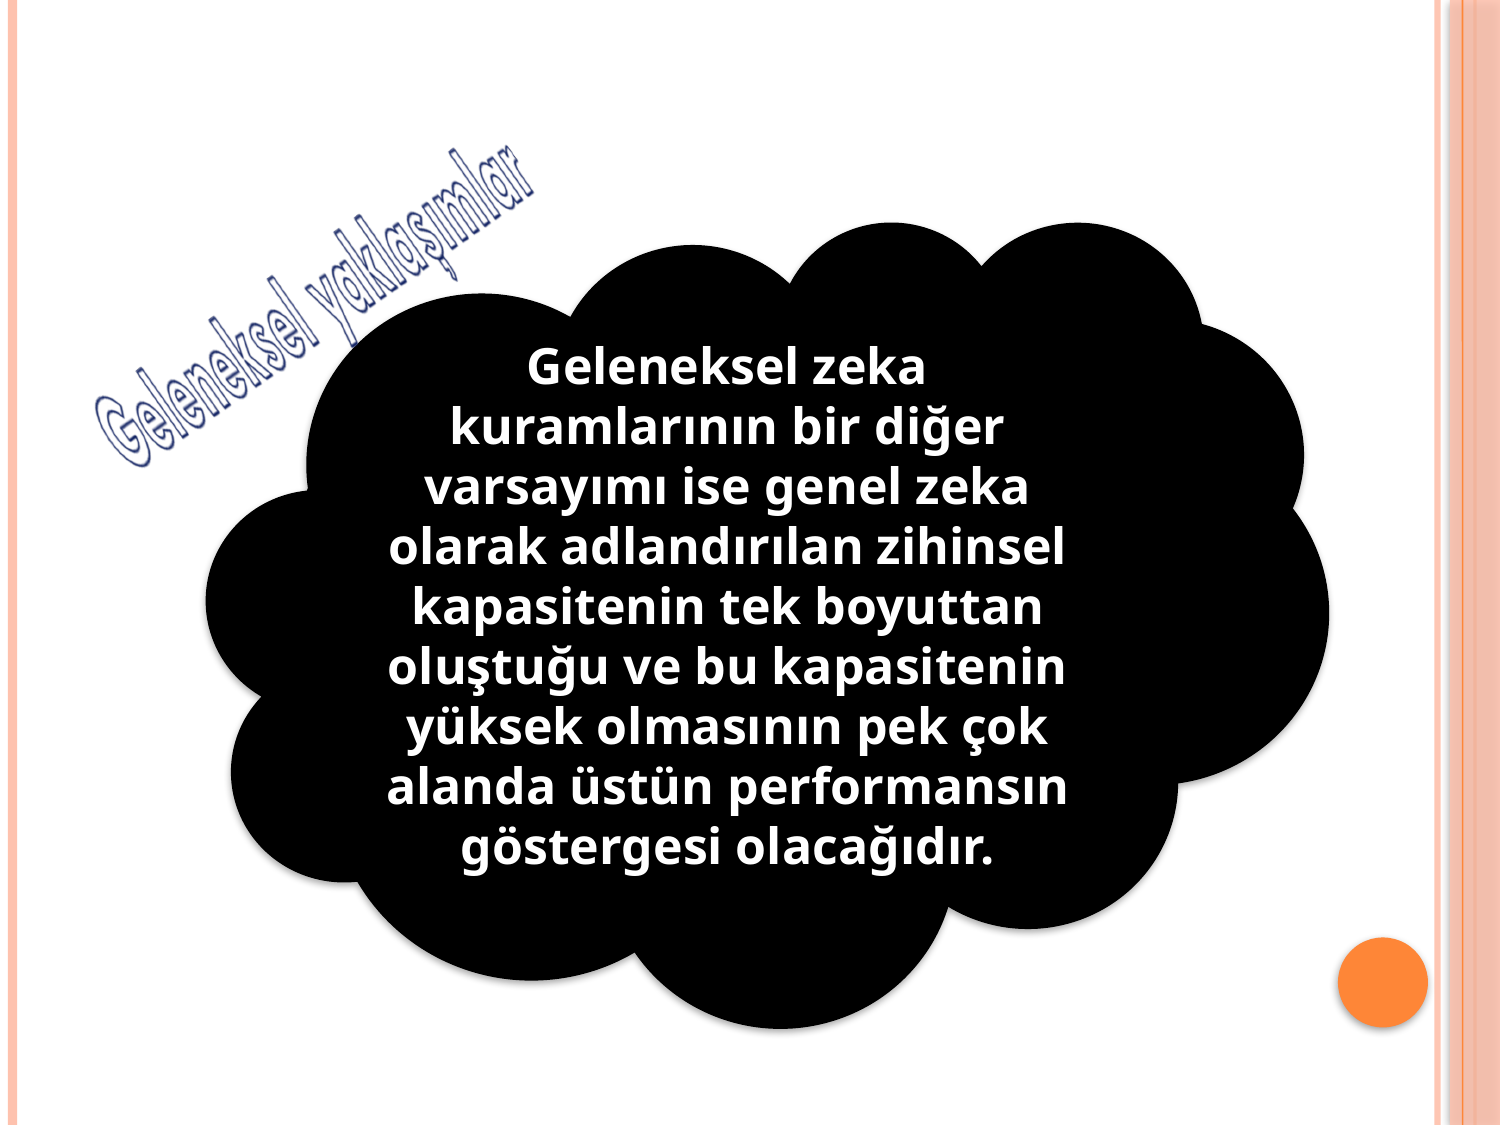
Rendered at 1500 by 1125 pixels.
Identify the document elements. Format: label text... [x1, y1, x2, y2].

picture [77, 57, 561, 562]
text_box Geleneksel zeka kuramlarının bir diğer varsayımı ise genel zeka olarak adlandırılan zihinsel kapasitenin tek boyuttan oluştuğu ve bu kapasitenin yüksek olmasının pek çok alanda üstün performansın göstergesi olacağıdır. [203, 220, 1332, 1032]
